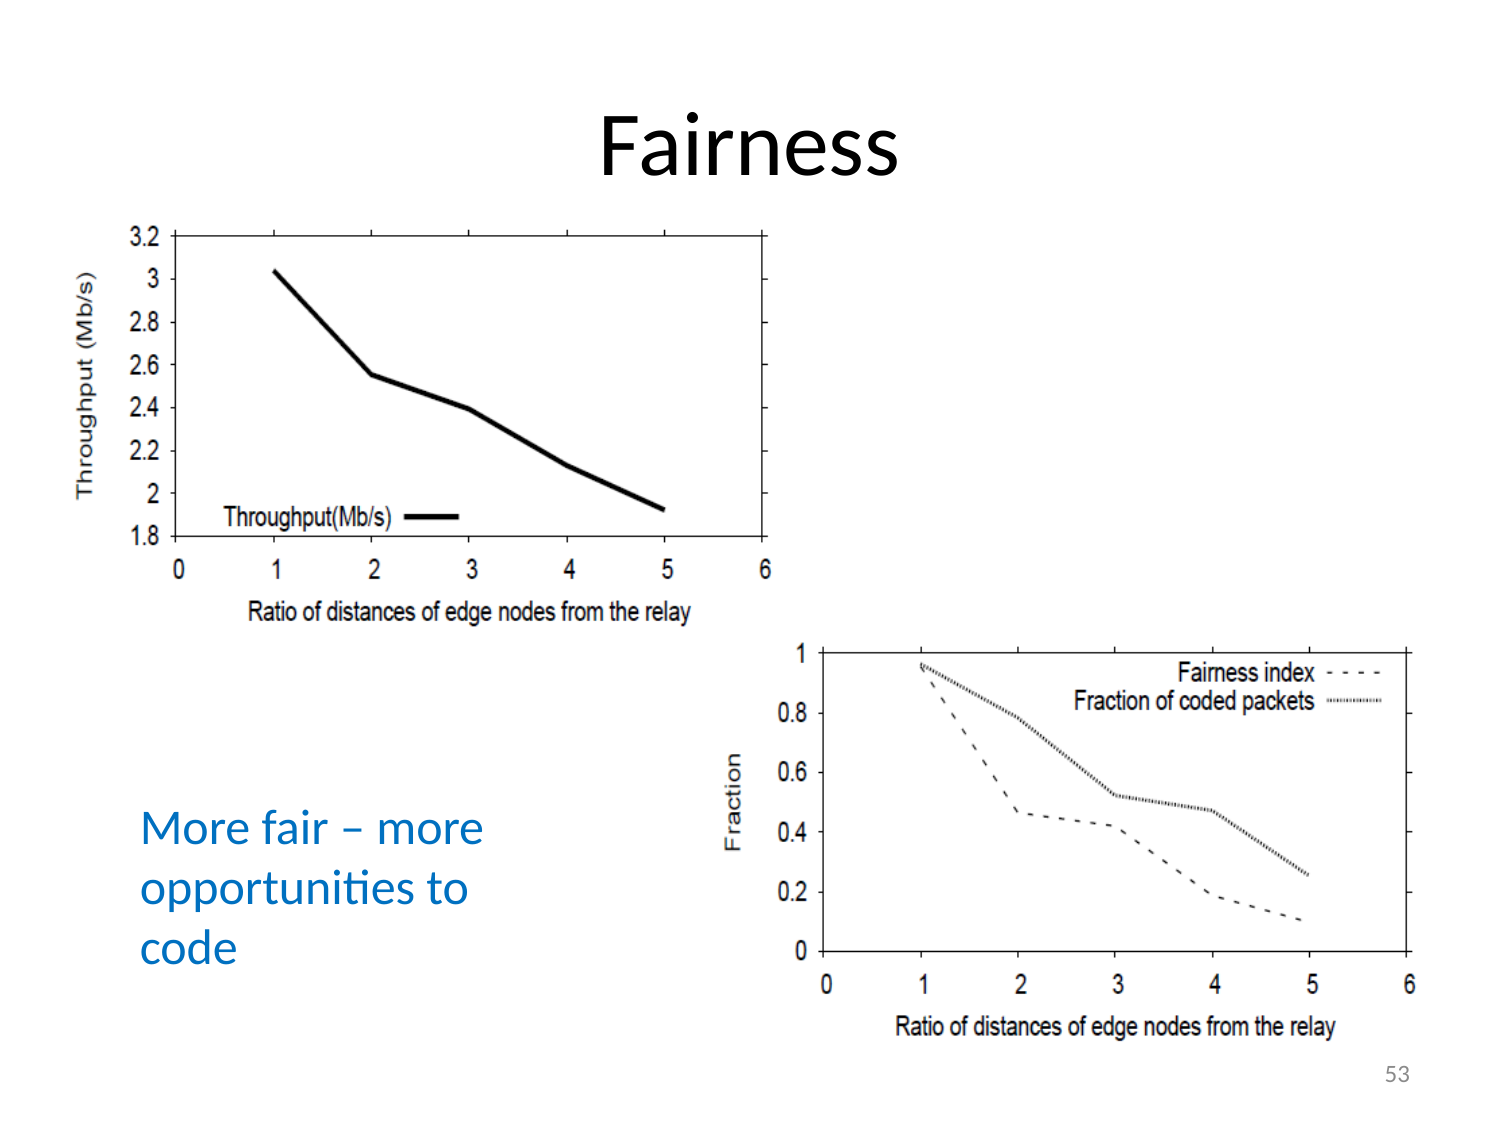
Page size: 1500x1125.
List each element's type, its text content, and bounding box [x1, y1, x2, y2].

picture [37, 188, 1438, 1064]
slide_number 53 [1074, 1072, 1425, 1103]
title Fairness [75, 45, 1425, 233]
text_box More fair – more opportunities to code [125, 787, 525, 983]
